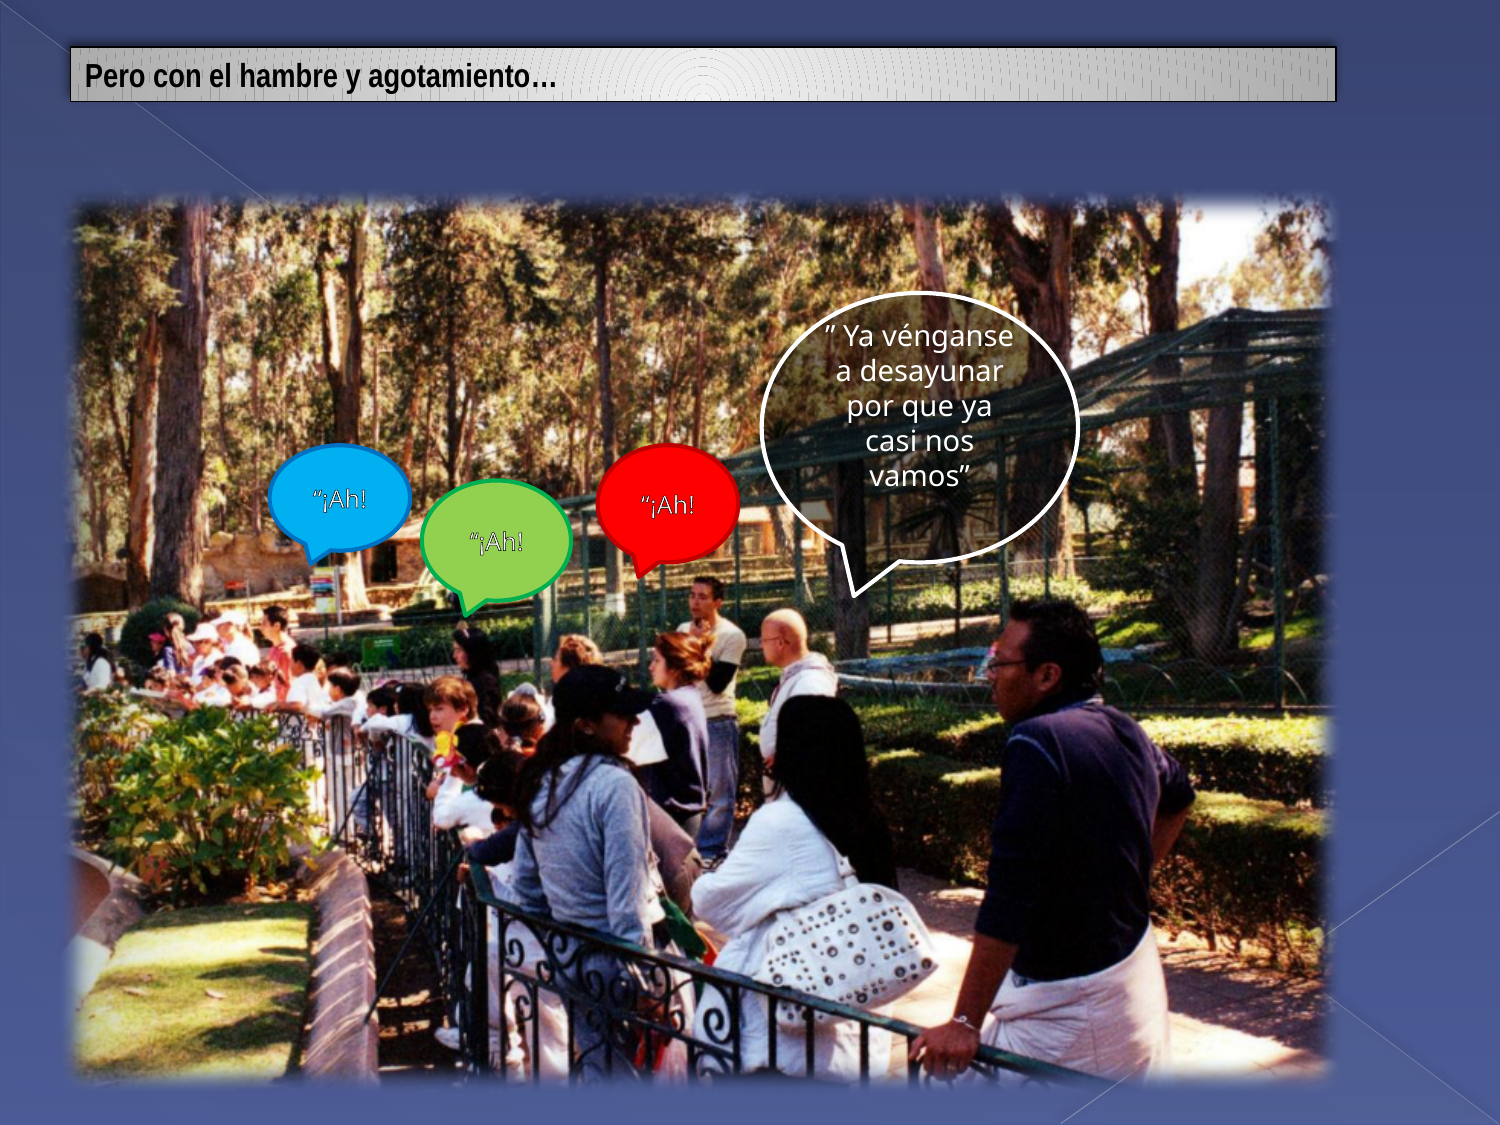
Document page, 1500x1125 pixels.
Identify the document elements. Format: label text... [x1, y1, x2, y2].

picture [58, 187, 1344, 1095]
text_box Pero con el hambre y agotamiento… [70, 46, 1337, 102]
